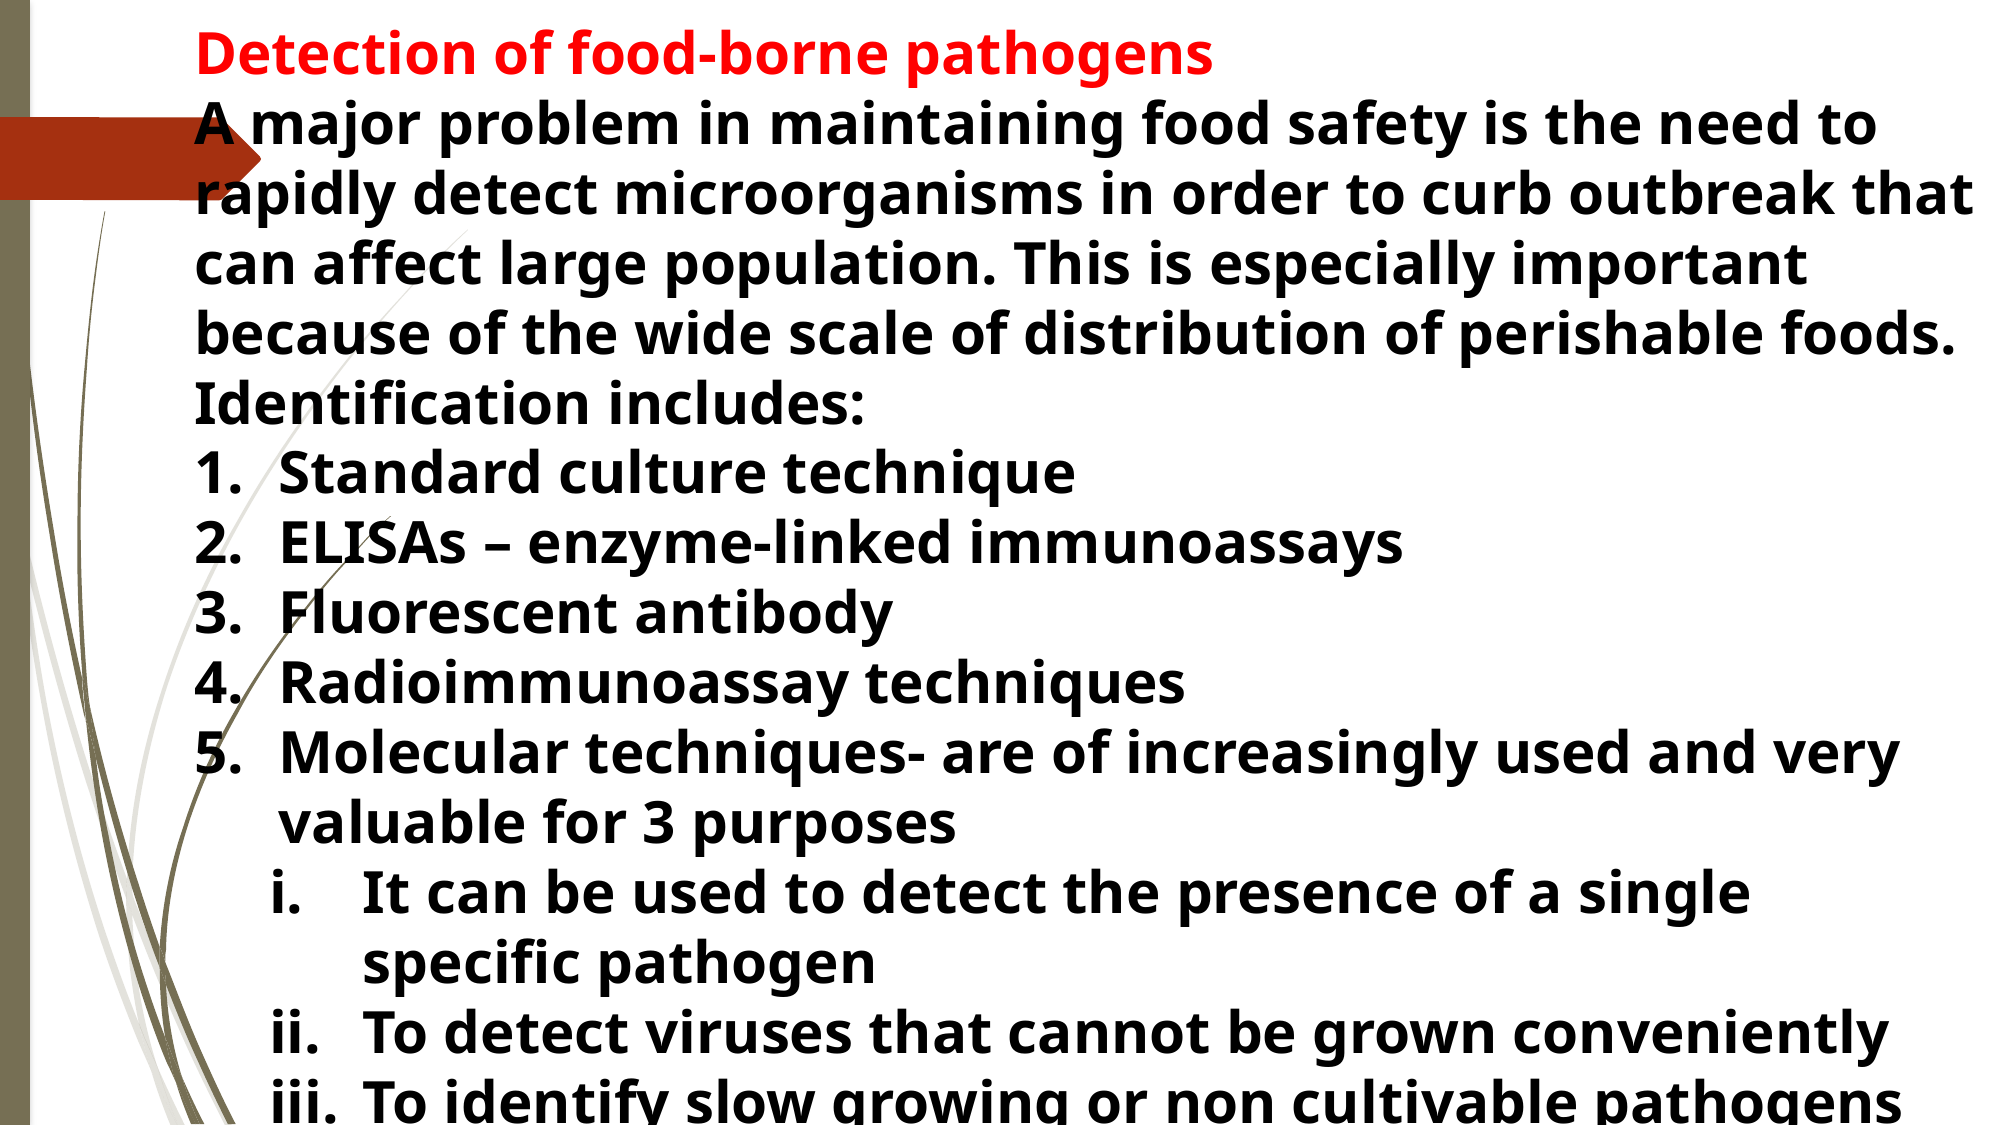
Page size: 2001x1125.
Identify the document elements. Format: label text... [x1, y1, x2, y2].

text_box Detection of food-borne pathogens A major problem in maintaining food safety is the need to rapidly detect microorganisms in order to curb outbreak that can affect large population. This is especially important because of the wide scale of distribution of perishable foods. Identification includes: Standard culture technique ELISAs – enzyme-linked immunoassays Fluorescent antibody Radioimmunoassay techniques Molecular techniques- are of increasingly used and very valuable for 3 purposes It can be used to detect the presence of a single specific pathogen To detect viruses that cannot be grown conveniently To identify slow growing or non cultivable pathogens [179, 8, 1992, 1125]
